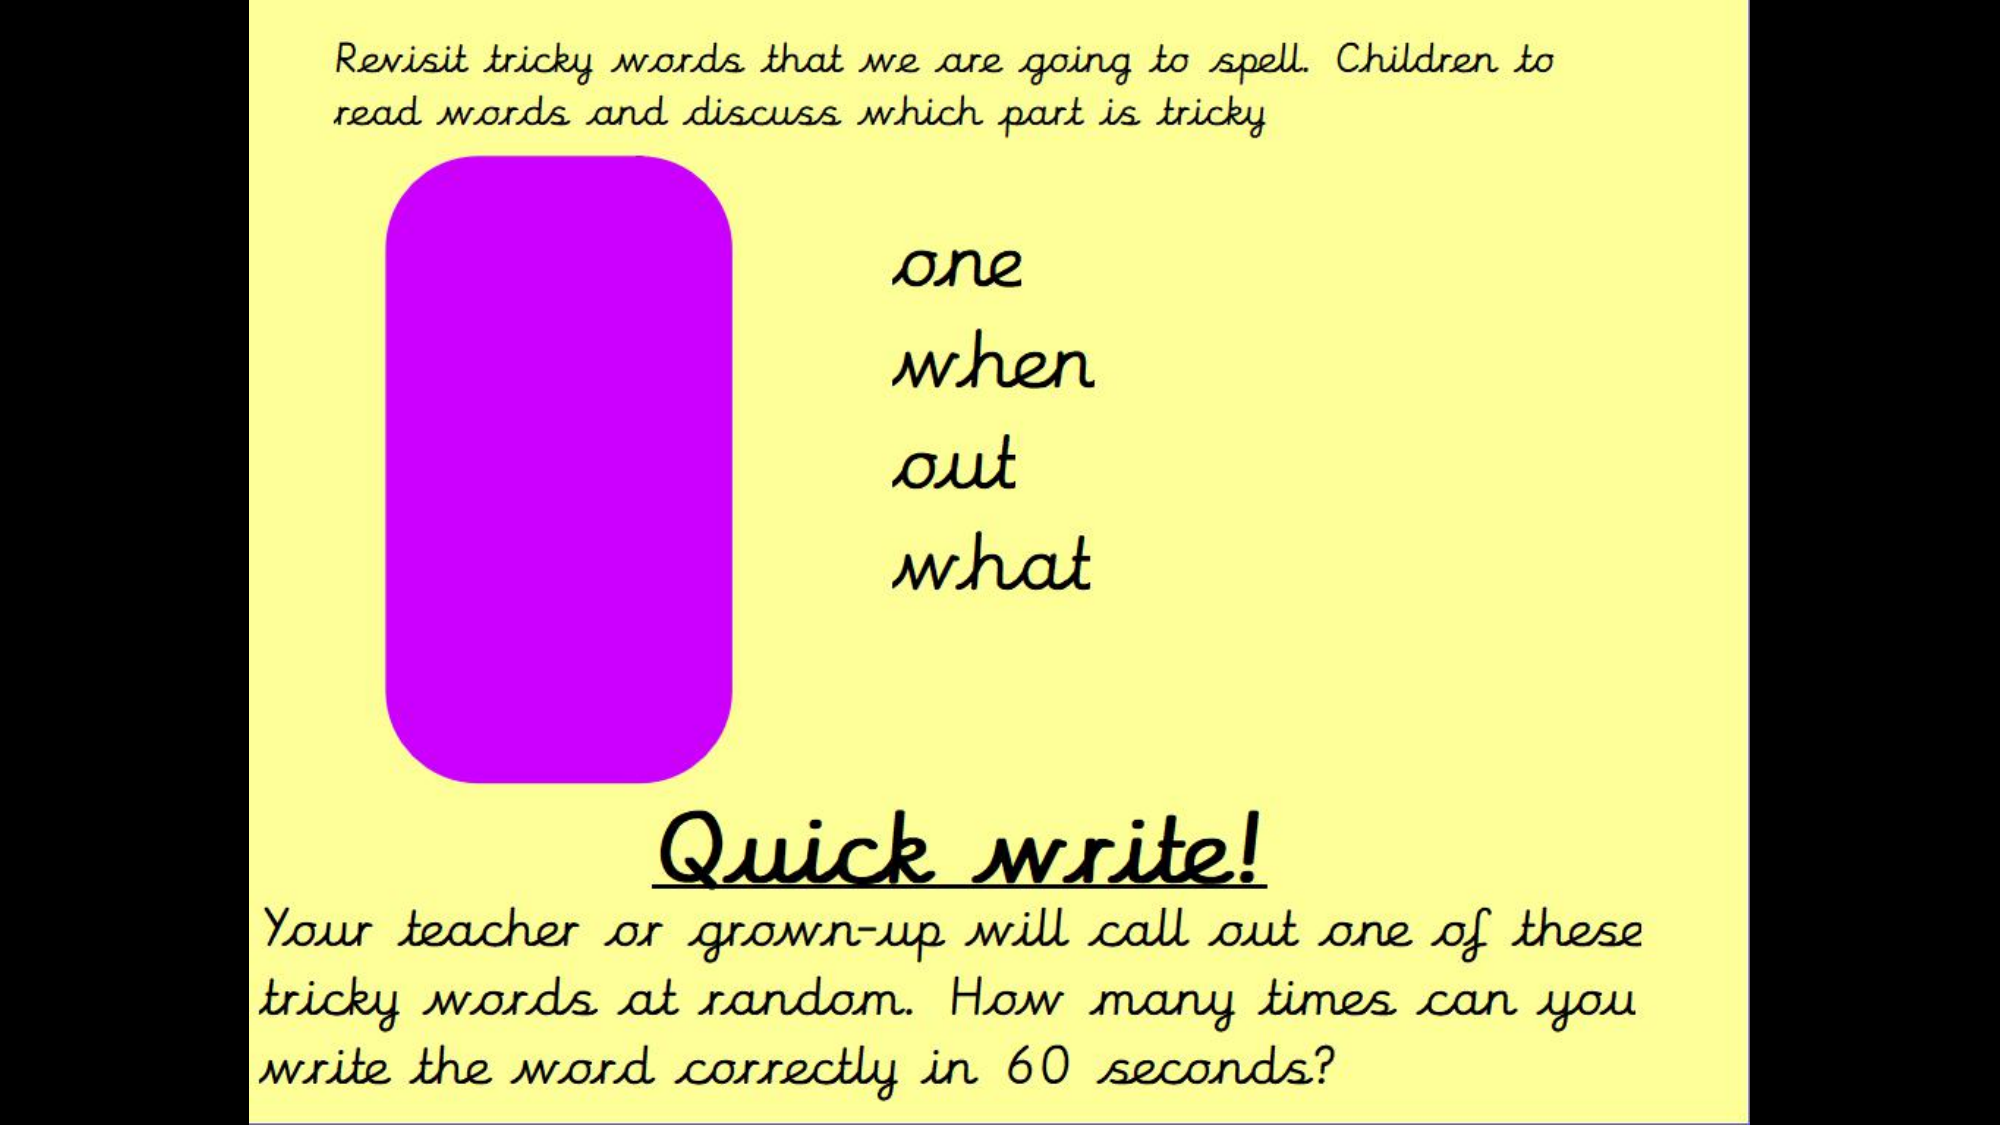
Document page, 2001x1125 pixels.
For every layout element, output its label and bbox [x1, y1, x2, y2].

picture [249, 0, 1750, 1125]
